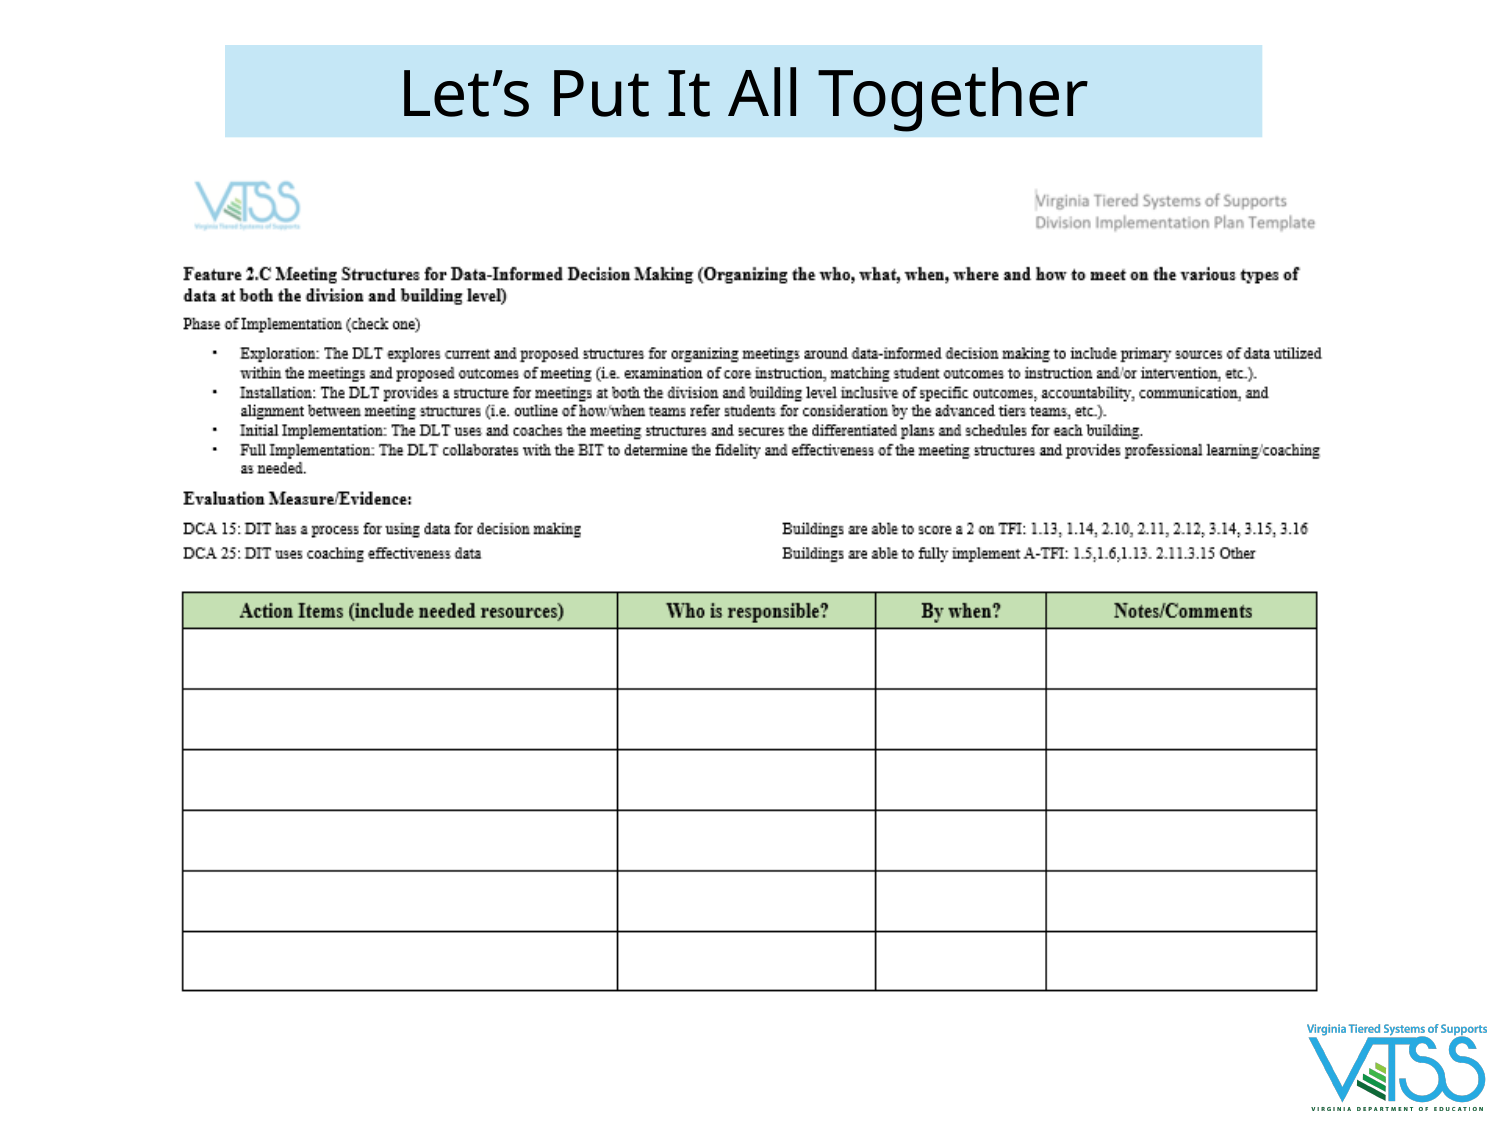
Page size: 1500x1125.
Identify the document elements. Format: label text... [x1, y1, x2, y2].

picture [1307, 1024, 1487, 1111]
title Let’s Put It All Together [223, 43, 1265, 140]
picture [165, 151, 1335, 1013]
